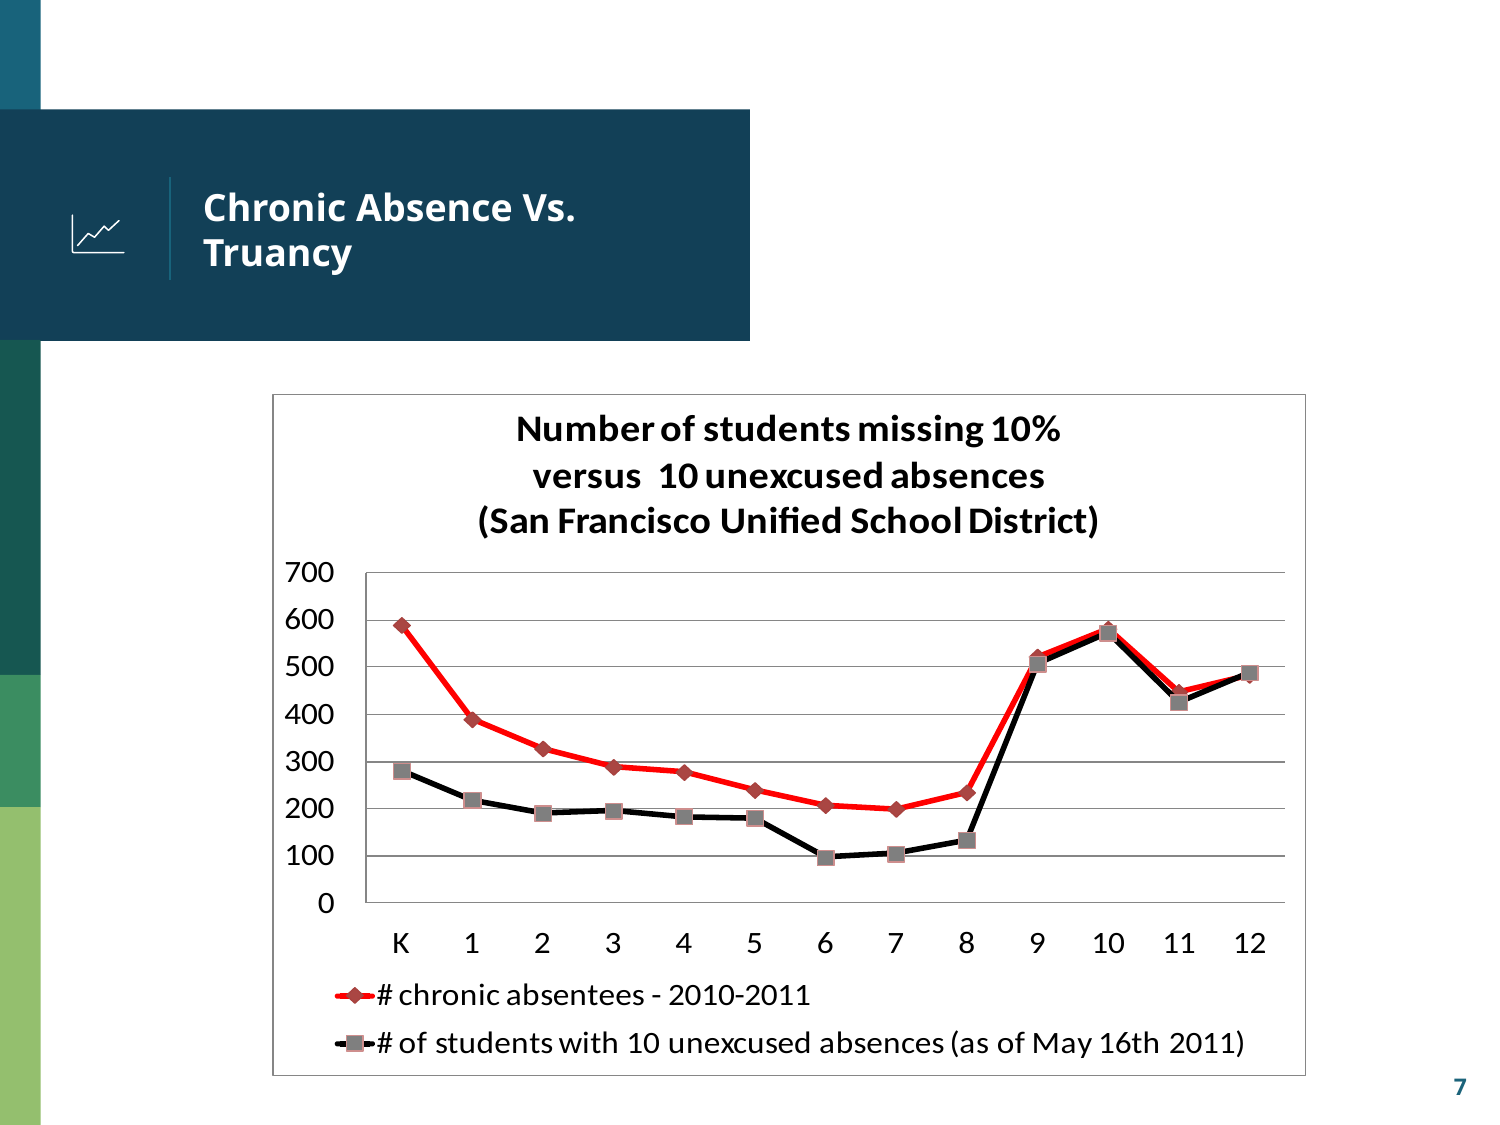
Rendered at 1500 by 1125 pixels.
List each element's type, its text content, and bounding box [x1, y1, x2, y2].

title Chronic Absence Vs. Truancy [187, 116, 715, 342]
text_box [72, 214, 125, 253]
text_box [265, 387, 1313, 1083]
